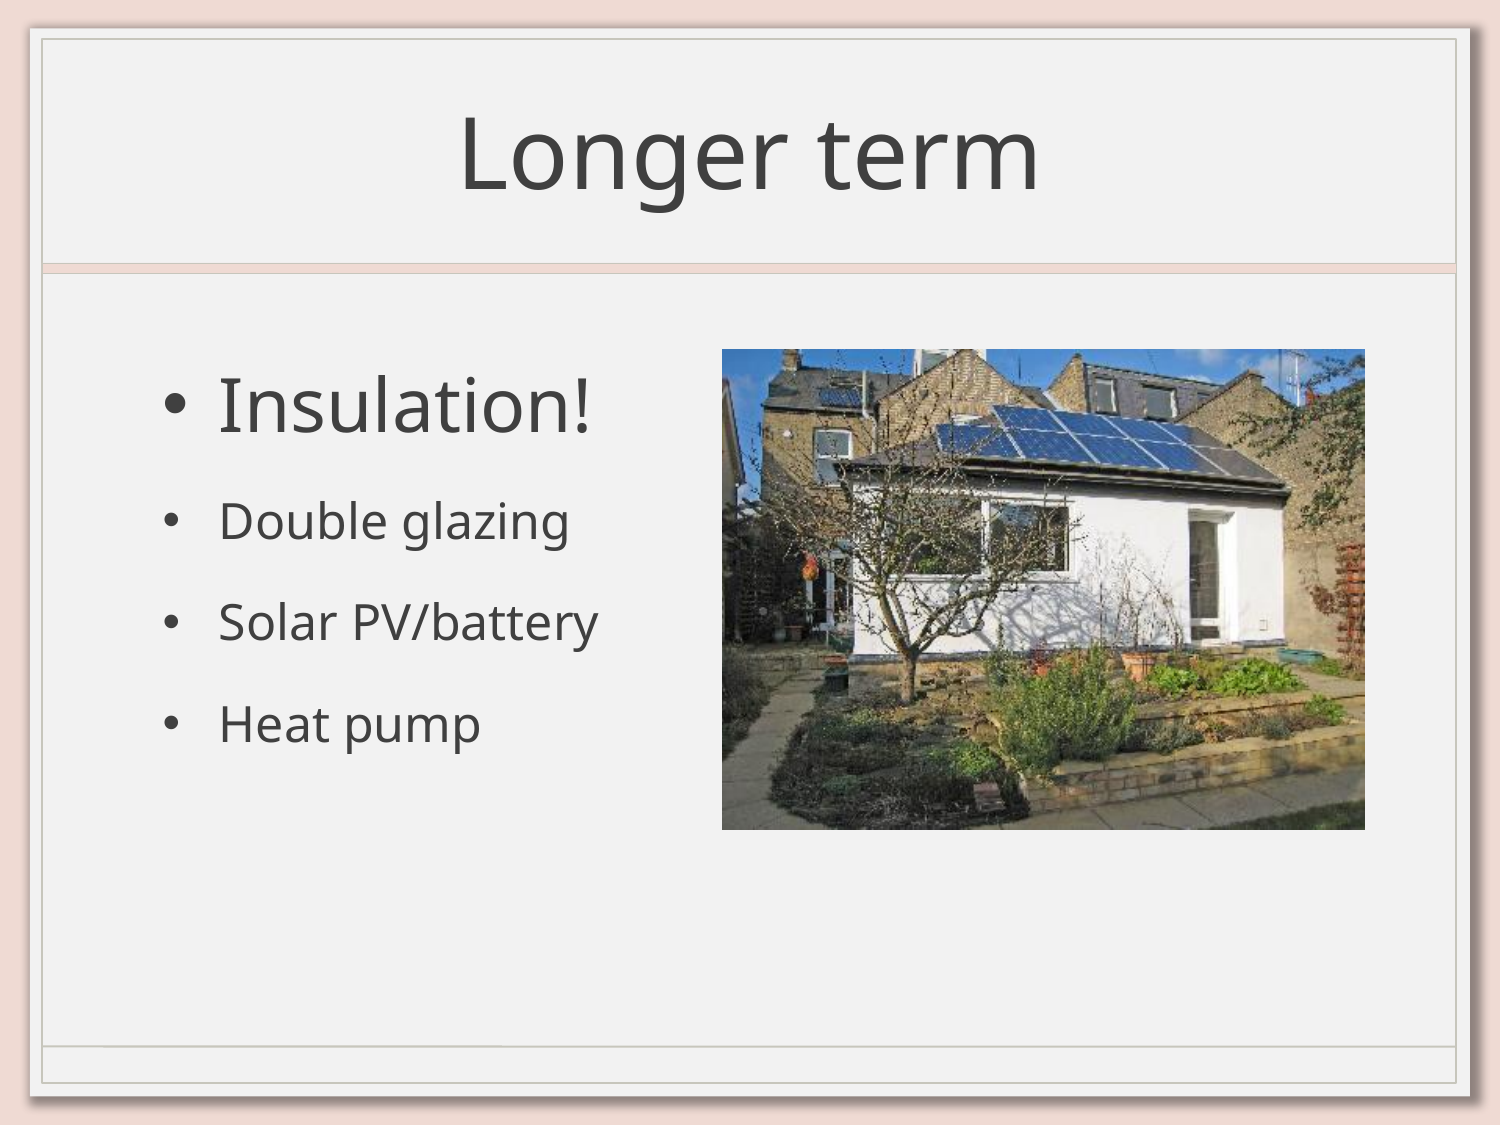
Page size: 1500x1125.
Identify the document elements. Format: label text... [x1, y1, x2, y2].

title Longer term [147, 40, 1353, 260]
list Insulation! Double glazing Solar PV/battery Heat pump [147, 350, 1353, 995]
picture [721, 349, 1365, 831]
